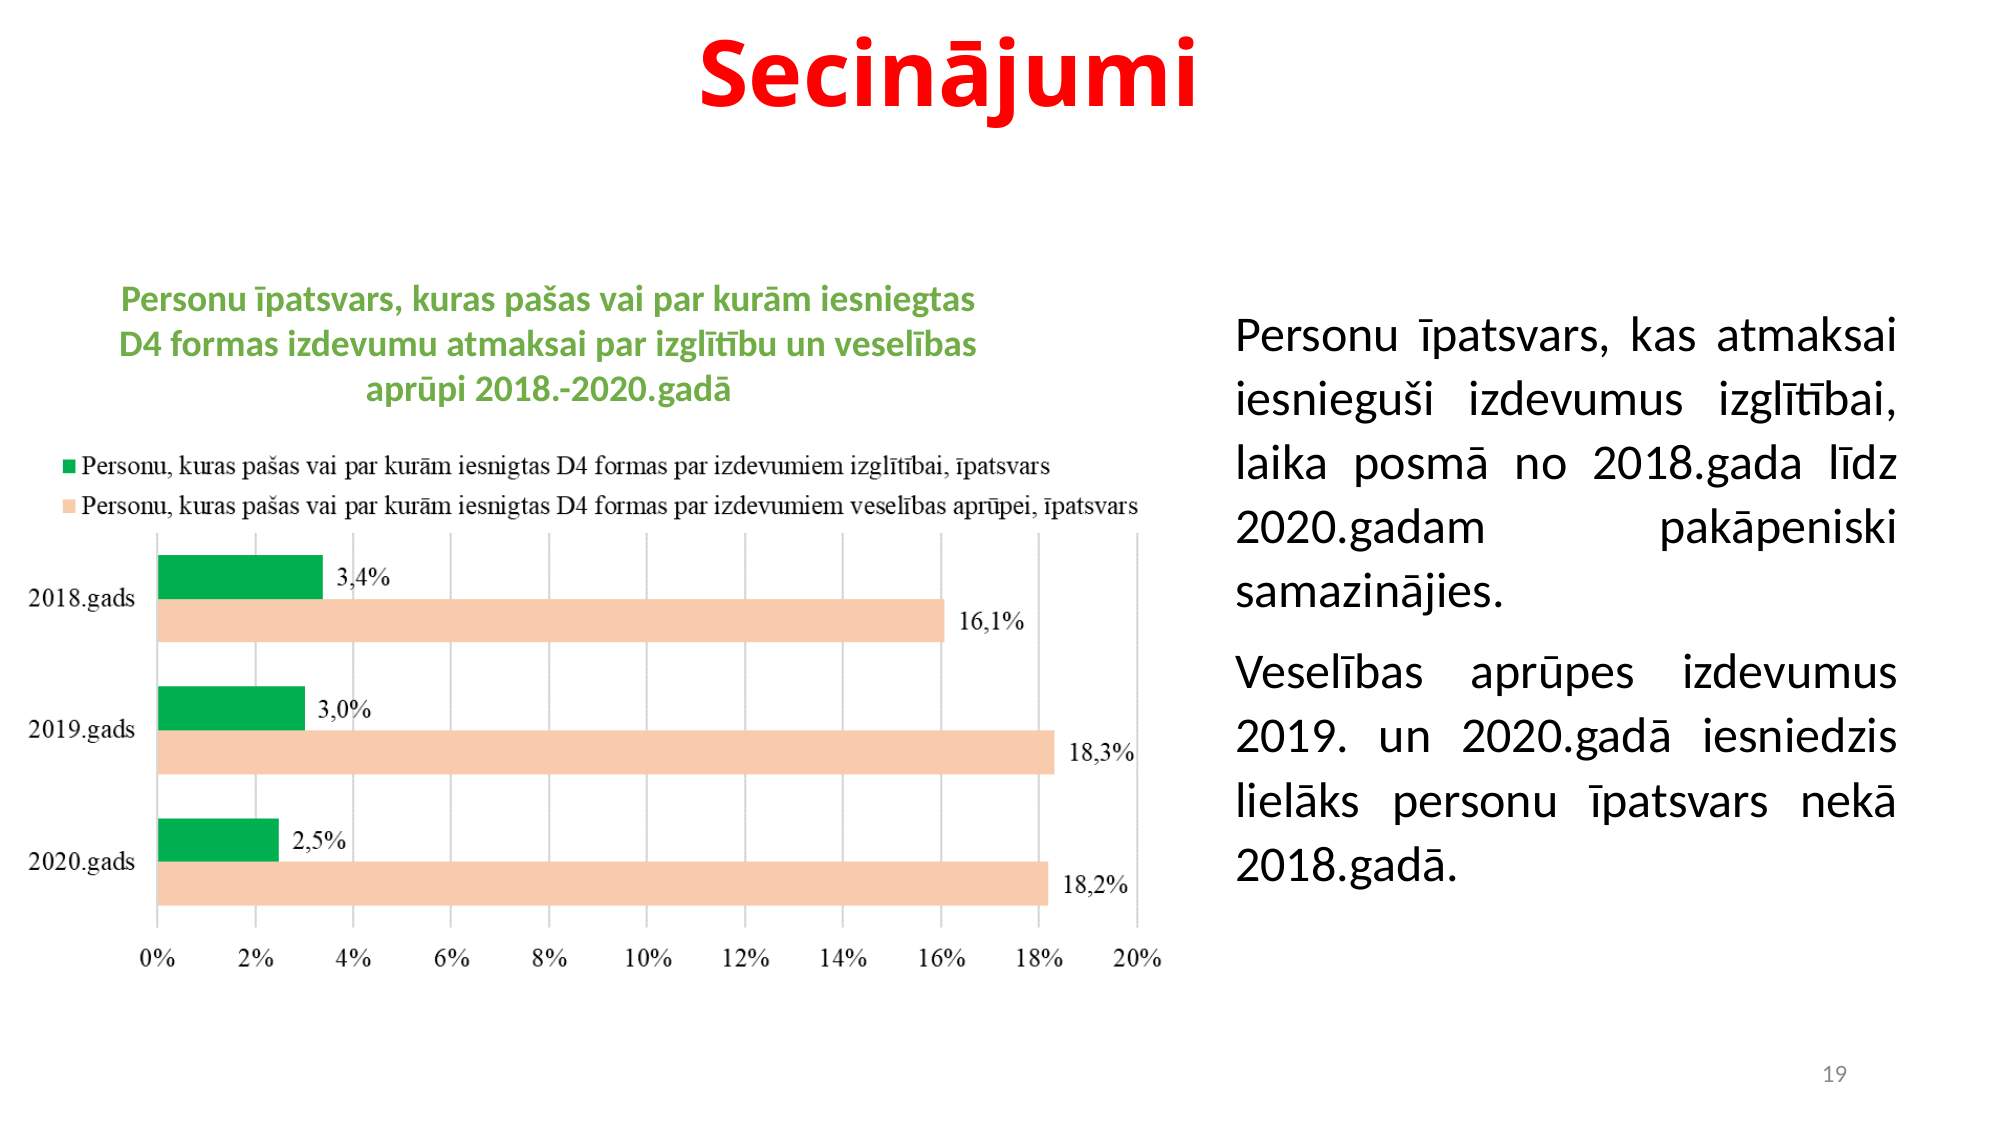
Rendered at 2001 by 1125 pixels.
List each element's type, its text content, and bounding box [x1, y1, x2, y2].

slide_number 19 [1412, 1042, 1863, 1103]
picture [0, 427, 1196, 976]
text_box Personu īpatsvars, kuras pašas vai par kurām iesniegtas D4 formas izdevumu atmaksai par izglītību un veselības aprūpi 2018.-2020.gadā [87, 266, 1011, 417]
title Secinājumi [87, 5, 1813, 149]
text_box Personu īpatsvars, kas atmaksai iesnieguši izdevumus izglītībai, laika posmā no 2018.gada līdz 2020.gadam pakāpeniski samazinājies. Veselības aprūpes izdevumus 2019. un 2020.gadā iesniedzis lielāks personu īpatsvars nekā 2018.gadā. [1220, 289, 1913, 899]
